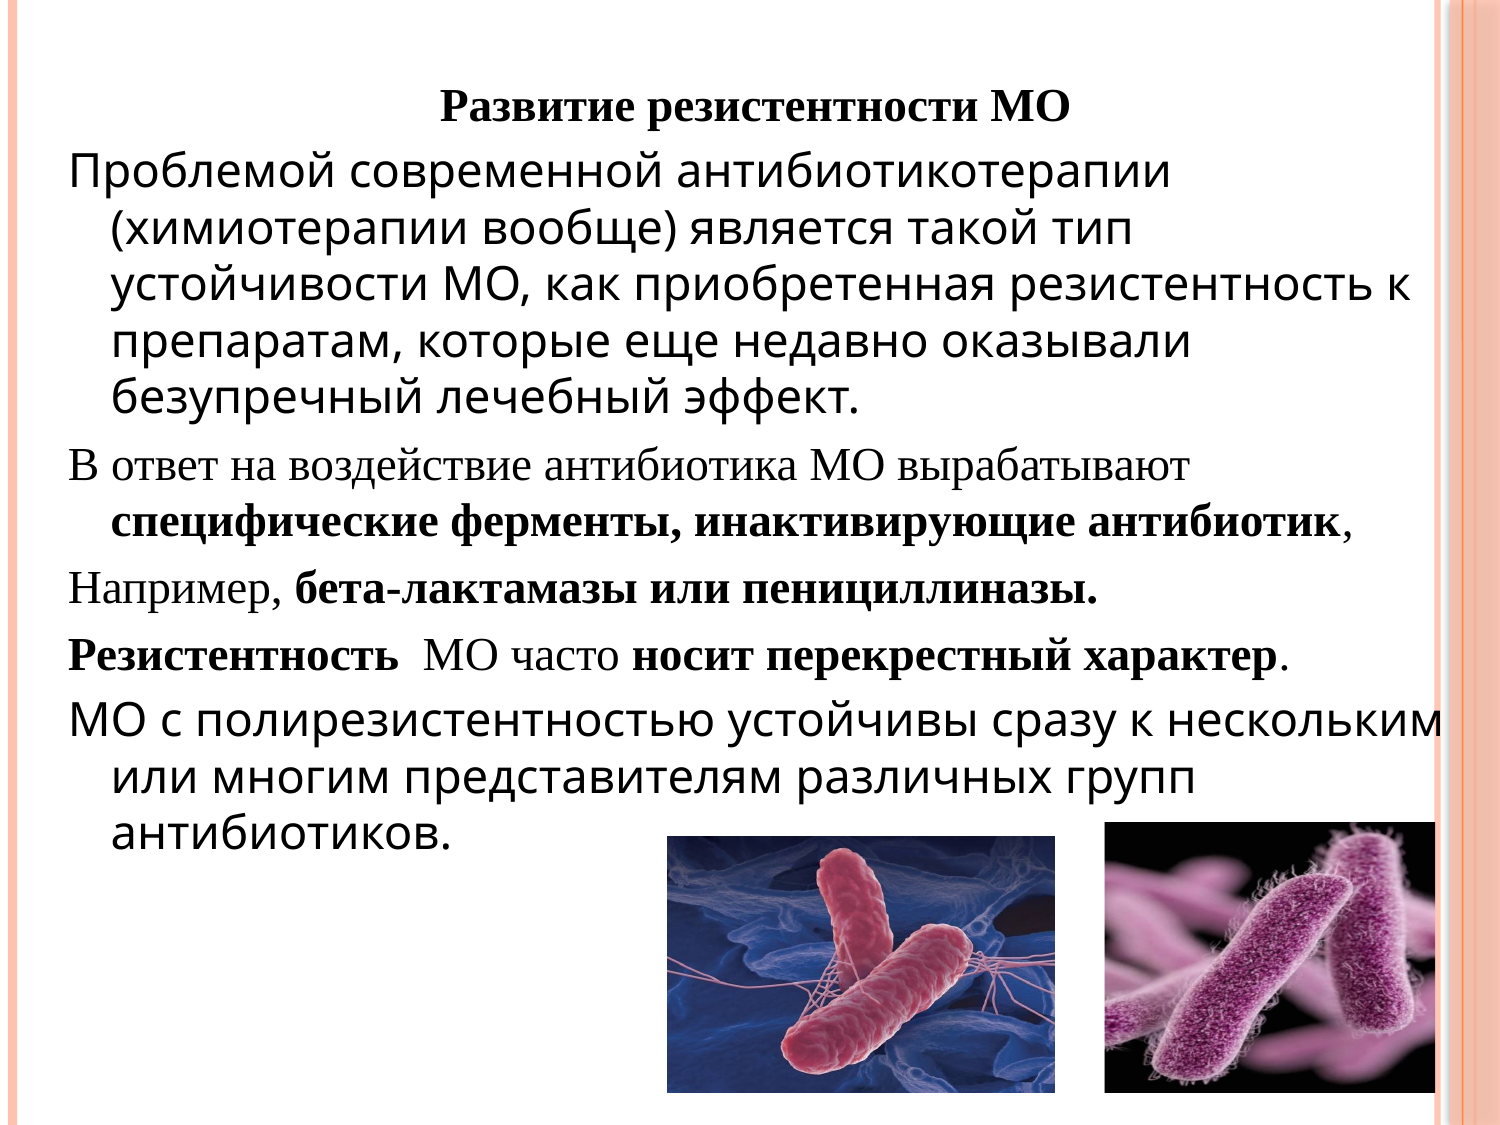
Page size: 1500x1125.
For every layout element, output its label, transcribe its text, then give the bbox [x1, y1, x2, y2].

list Развитие резистентности МО Проблемой современной антибиотикотерапии (химиотерапии вообще) является такой тип устойчивости МО, как приобретенная резистентность к препаратам, которые еще недавно оказывали безупречный лечебный эффект. В ответ на воздействие антибиотика МО вырабатывают специфические ферменты, инактивирующие антибиотик, Например, бета-лактамазы или пенициллиназы. Резистентность МО часто носит перекрестный характер. МО с полирезистентностью устойчивы сразу к нескольким или многим представителям различных групп антибиотиков. [53, 0, 1471, 870]
picture [1105, 791, 1436, 1124]
picture [666, 836, 1055, 1093]
